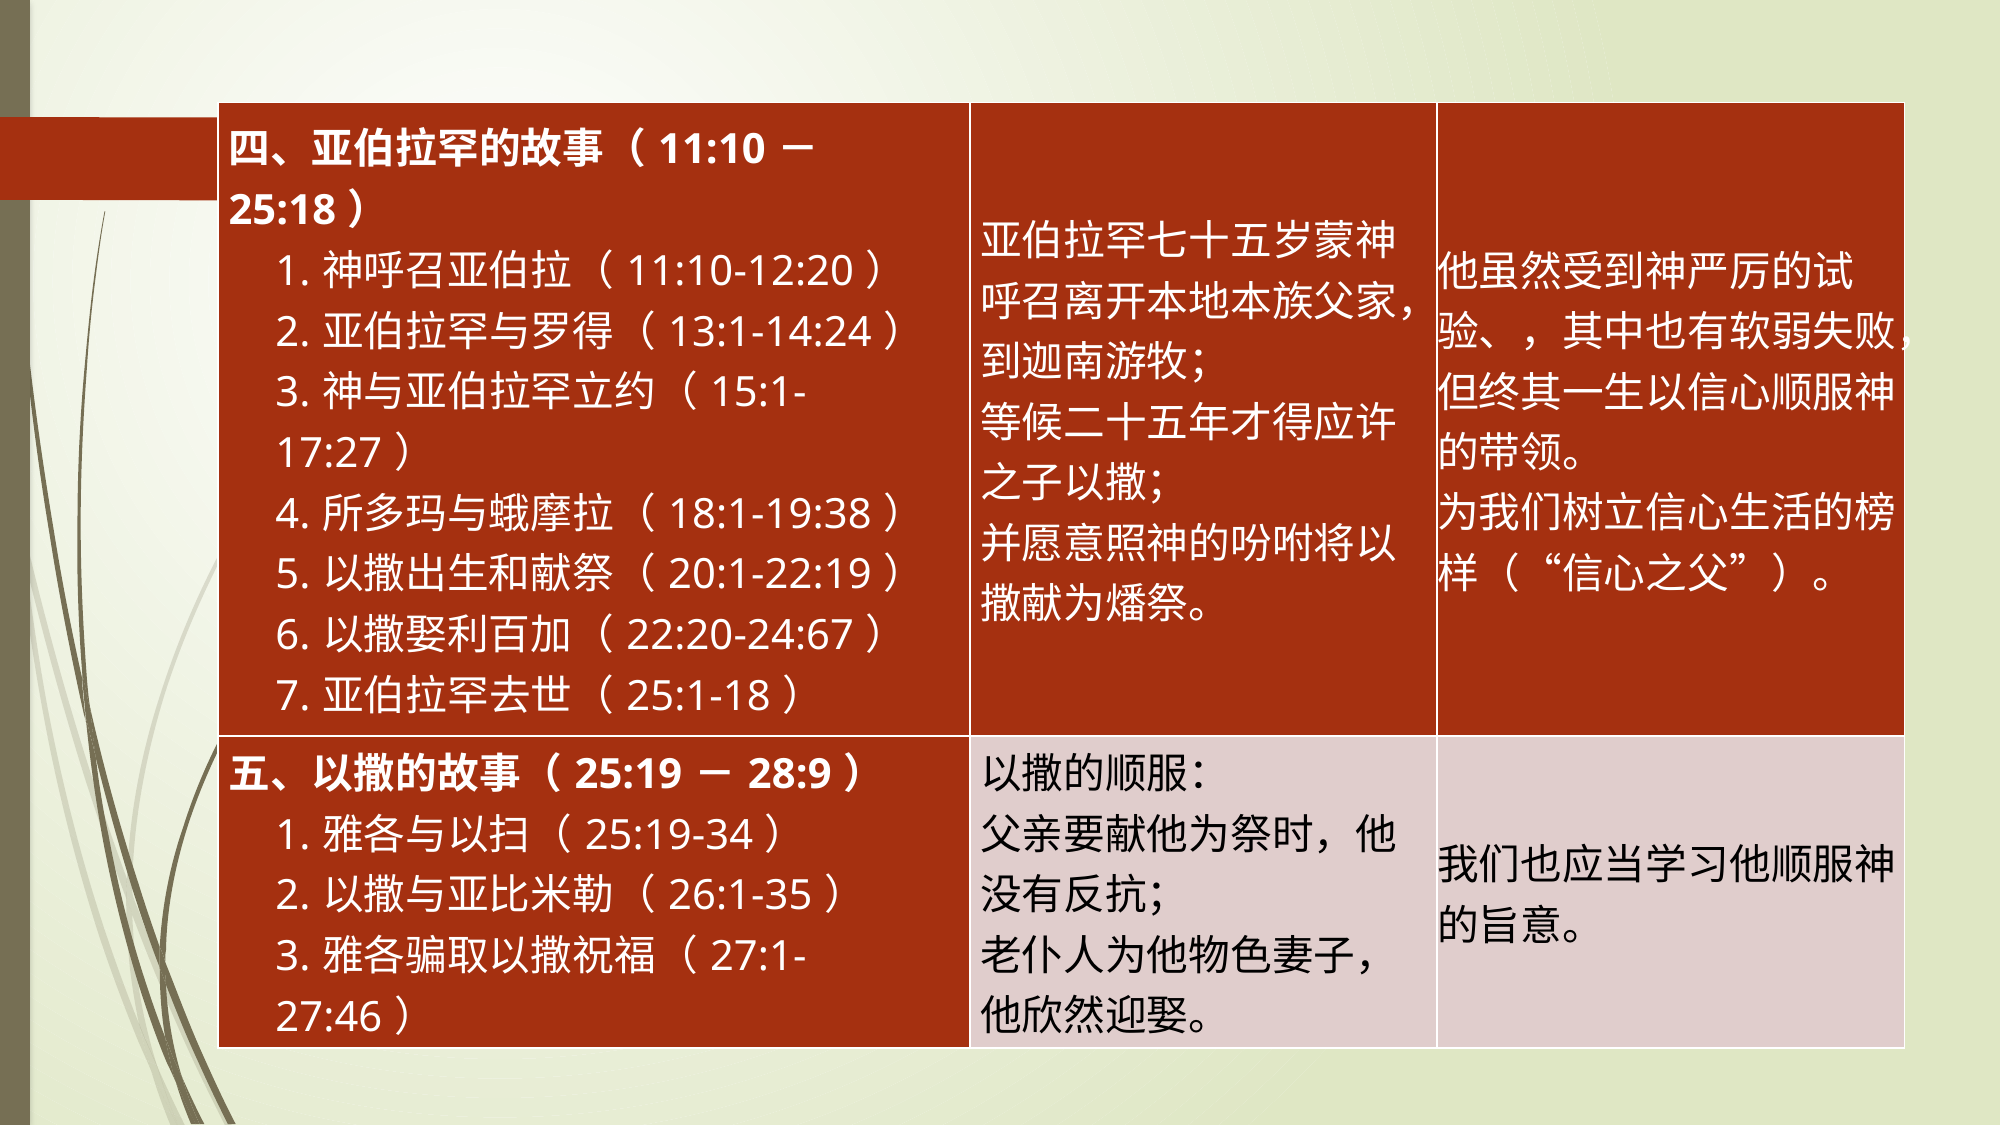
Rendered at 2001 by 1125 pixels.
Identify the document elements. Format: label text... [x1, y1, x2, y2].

table_header 他虽然受到神严厉的试验、，其中也有软弱失败，但终其一生以信心顺服神的带领。 为我们树立信心生活的榜样（“信心之父”）。 [1438, 103, 1904, 735]
table_header 亚伯拉罕七十五岁蒙神呼召离开本地本族父家，到迦南游牧； 等候二十五年才得应许之子以撒； 并愿意照神的吩咐将以撒献为燔祭。 [971, 103, 1436, 735]
table_cell 五、以撒的故事（25:19－28:9） 1.雅各与以扫（25:19-34） 2.以撒与亚比米勒（26:1-35） 3.雅各骗取以撒祝福（27:1-27:46） [219, 737, 969, 1047]
table_cell 我们也应当学习他顺服神的旨意。 [1438, 737, 1904, 1047]
table_header 四、亚伯拉罕的故事（11:10－25:18） 1.神呼召亚伯拉（11:10-12:20） 2.亚伯拉罕与罗得（13:1-14:24） 3.神与亚伯拉罕立约（15:1-17:27） 4.所多玛与蛾摩拉（18:1-19:38） 5.以撒出生和献祭（20:1-22:19） 6.以撒娶利百加（22:20-24:67） 7.亚伯拉罕去世（25:1-18） [219, 103, 969, 735]
table_cell 以撒的顺服： 父亲要献他为祭时，他没有反抗； 老仆人为他物色妻子，他欣然迎娶。 [971, 737, 1436, 1047]
